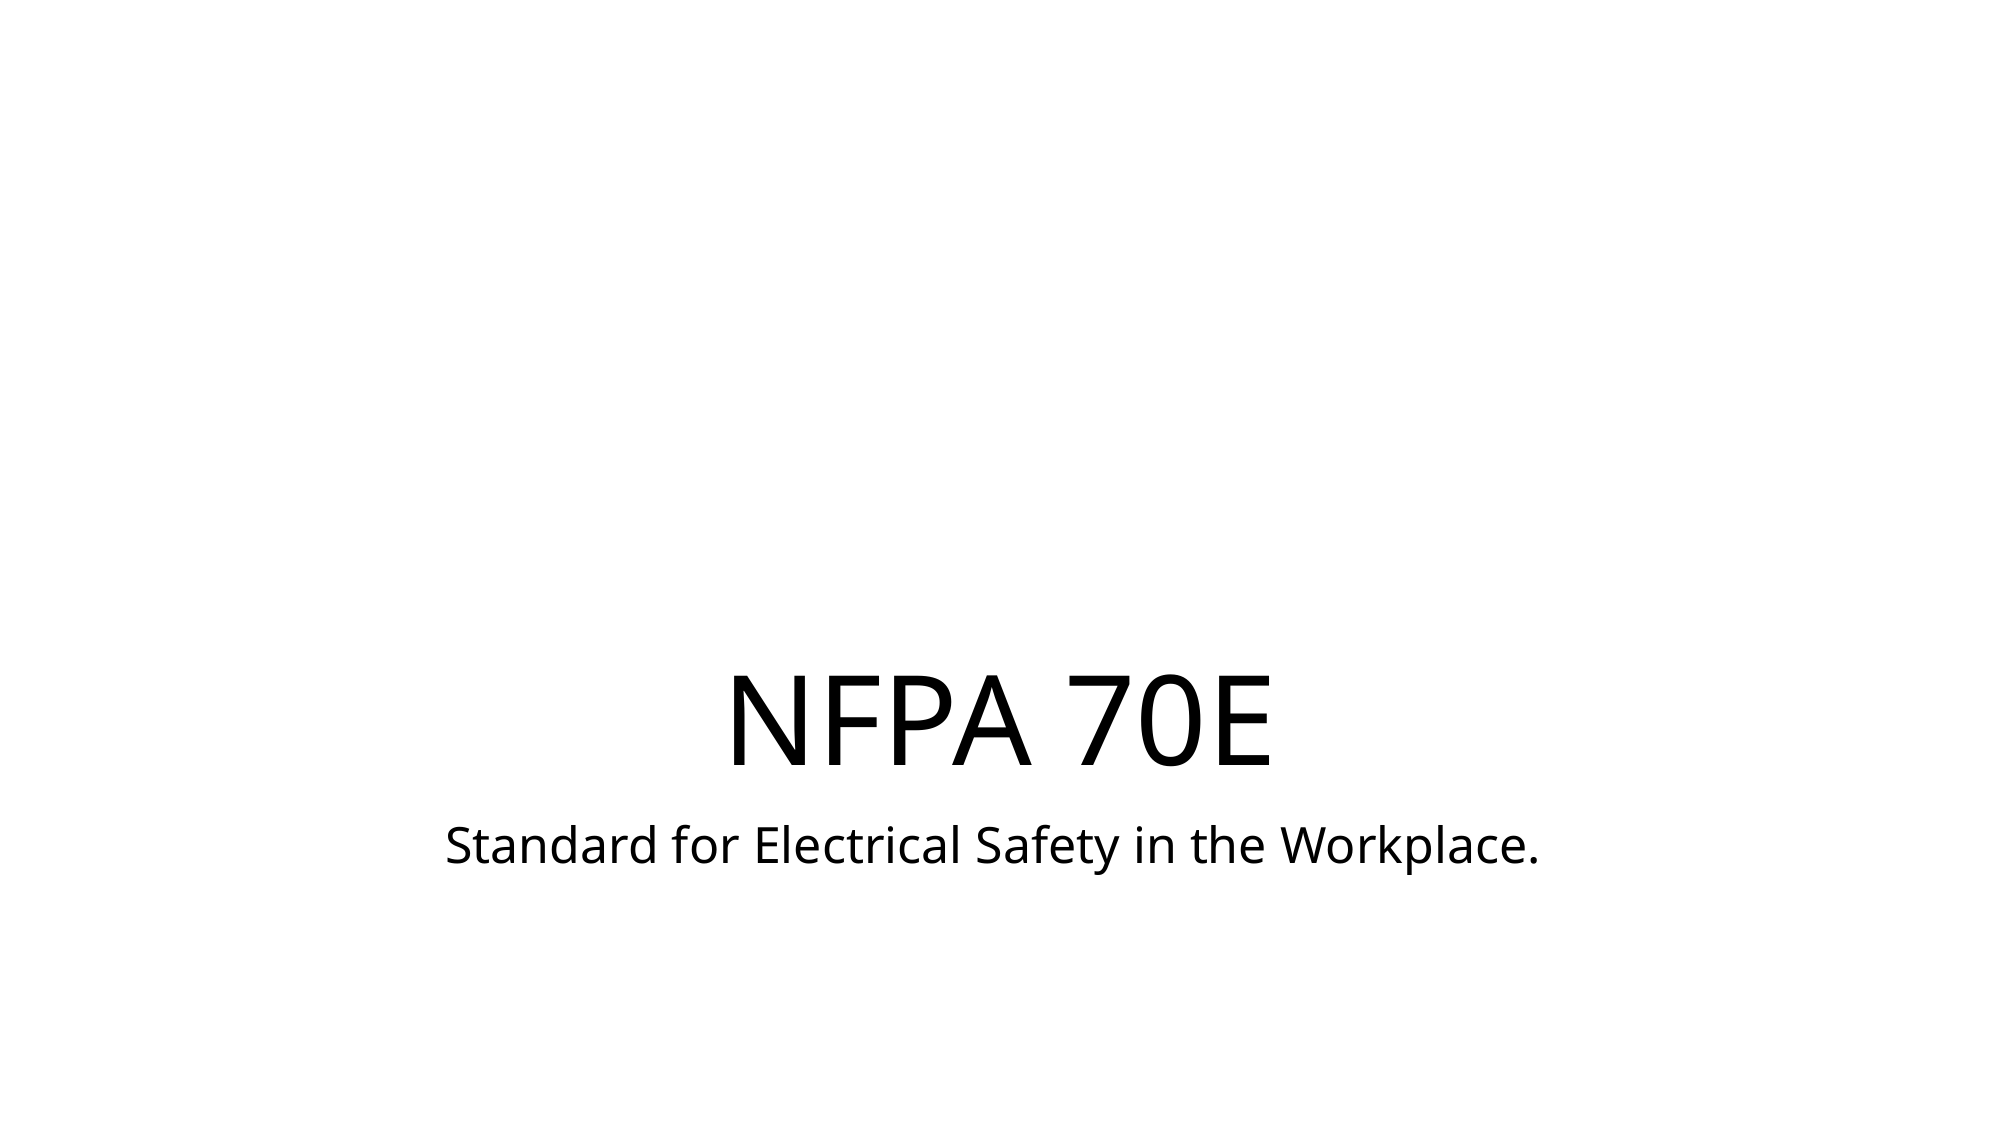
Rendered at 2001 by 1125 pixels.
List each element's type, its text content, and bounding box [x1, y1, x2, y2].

subtitle Standard for Electrical Safety in the Workplace. [174, 812, 1825, 925]
title NFPA 70E [174, 519, 1825, 800]
